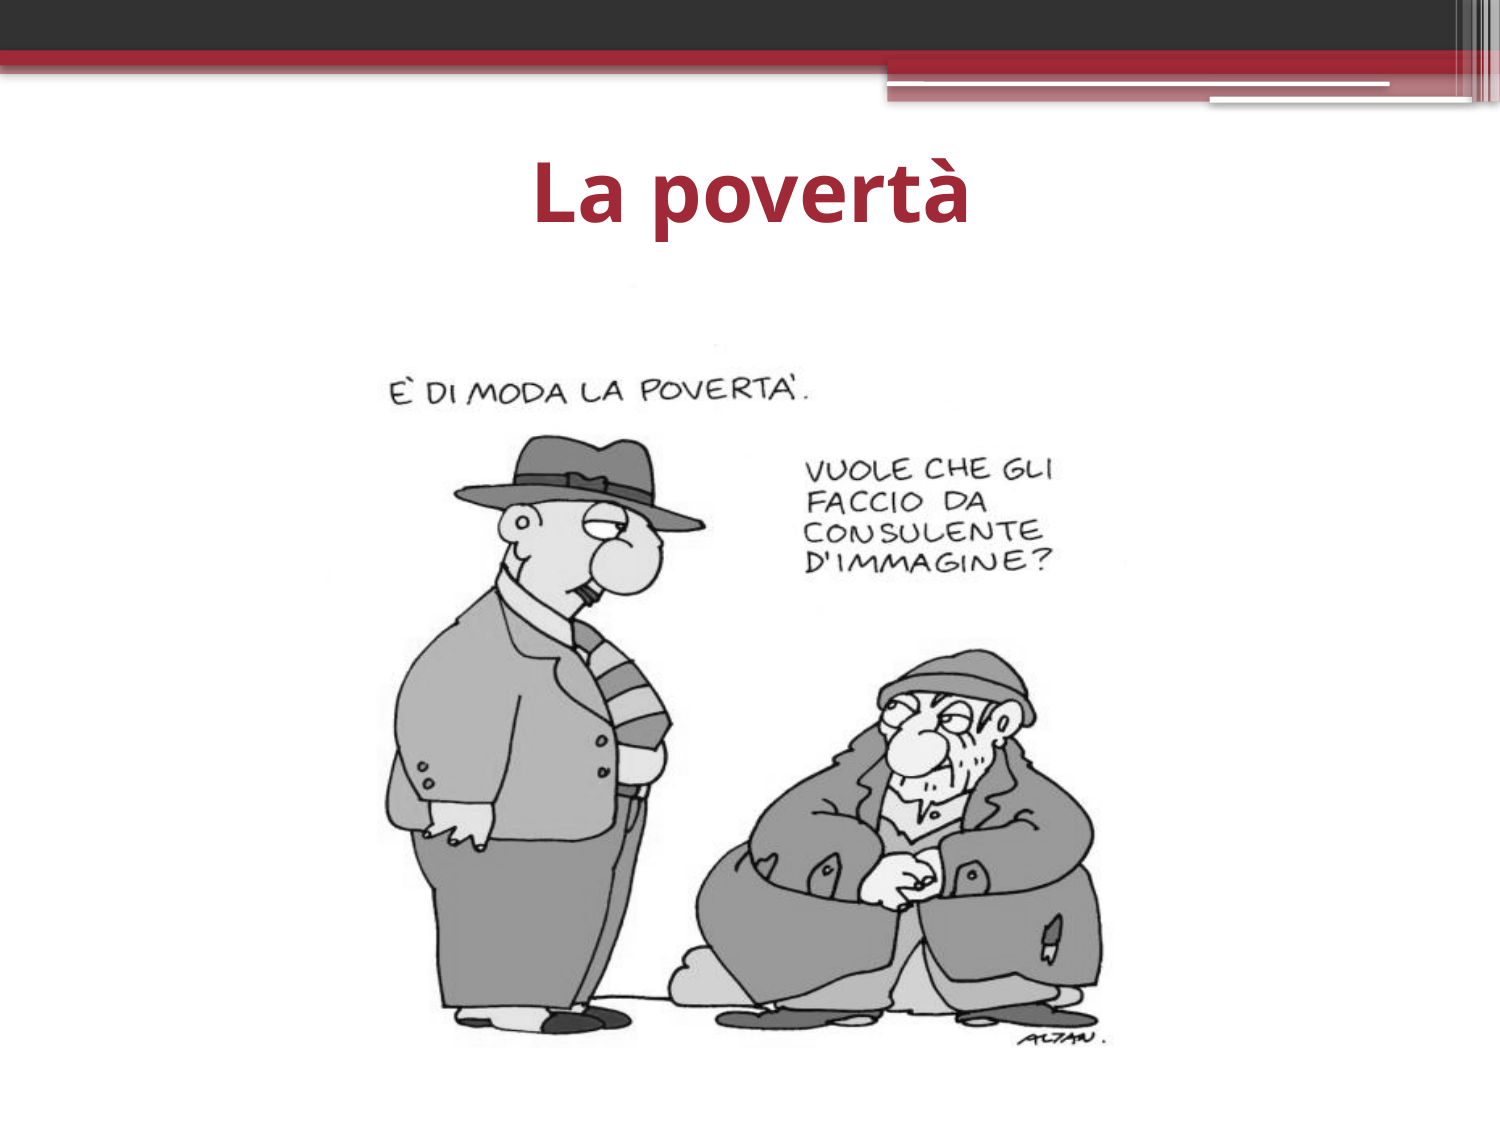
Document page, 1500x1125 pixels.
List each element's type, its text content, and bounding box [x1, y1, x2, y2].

title La povertà [76, 101, 1427, 277]
picture [300, 231, 1164, 1081]
